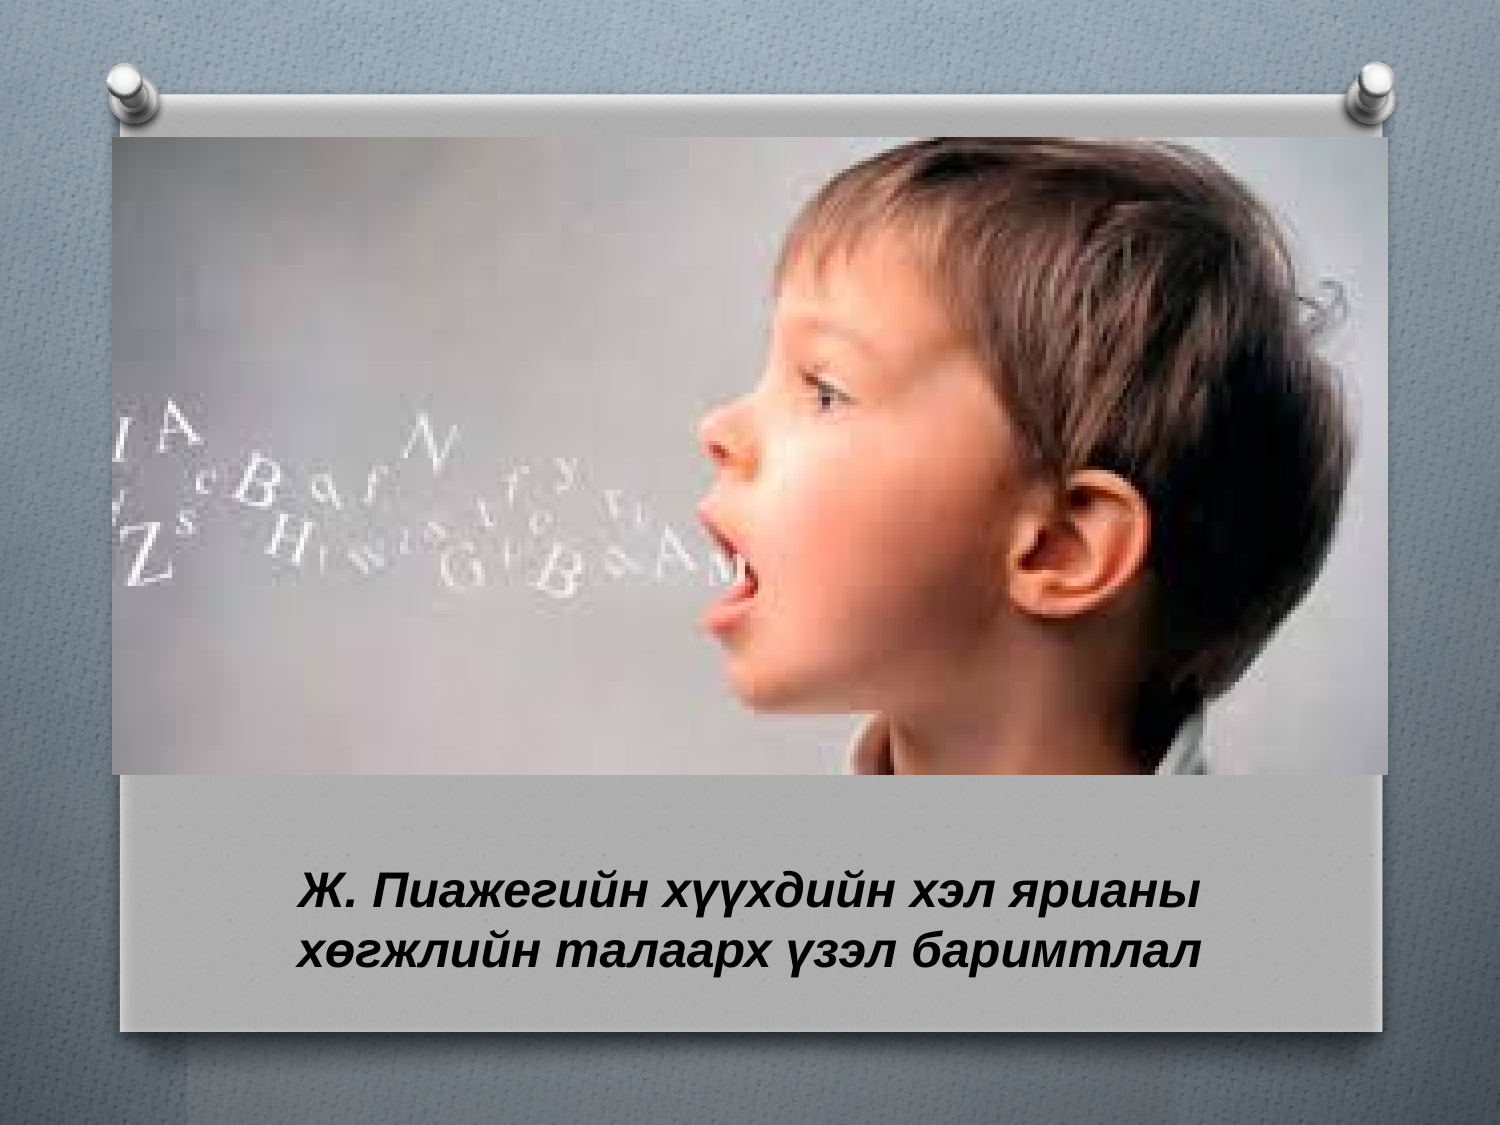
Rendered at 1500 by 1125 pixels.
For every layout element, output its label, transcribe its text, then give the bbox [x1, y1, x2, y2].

picture [75, 29, 198, 137]
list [112, 137, 1388, 776]
text_box Ж. Пиажегийн хүүхдийн хэл ярианы хөгжлийн талаарх үзэл баримтлал [187, 849, 1313, 985]
picture [1317, 35, 1439, 142]
